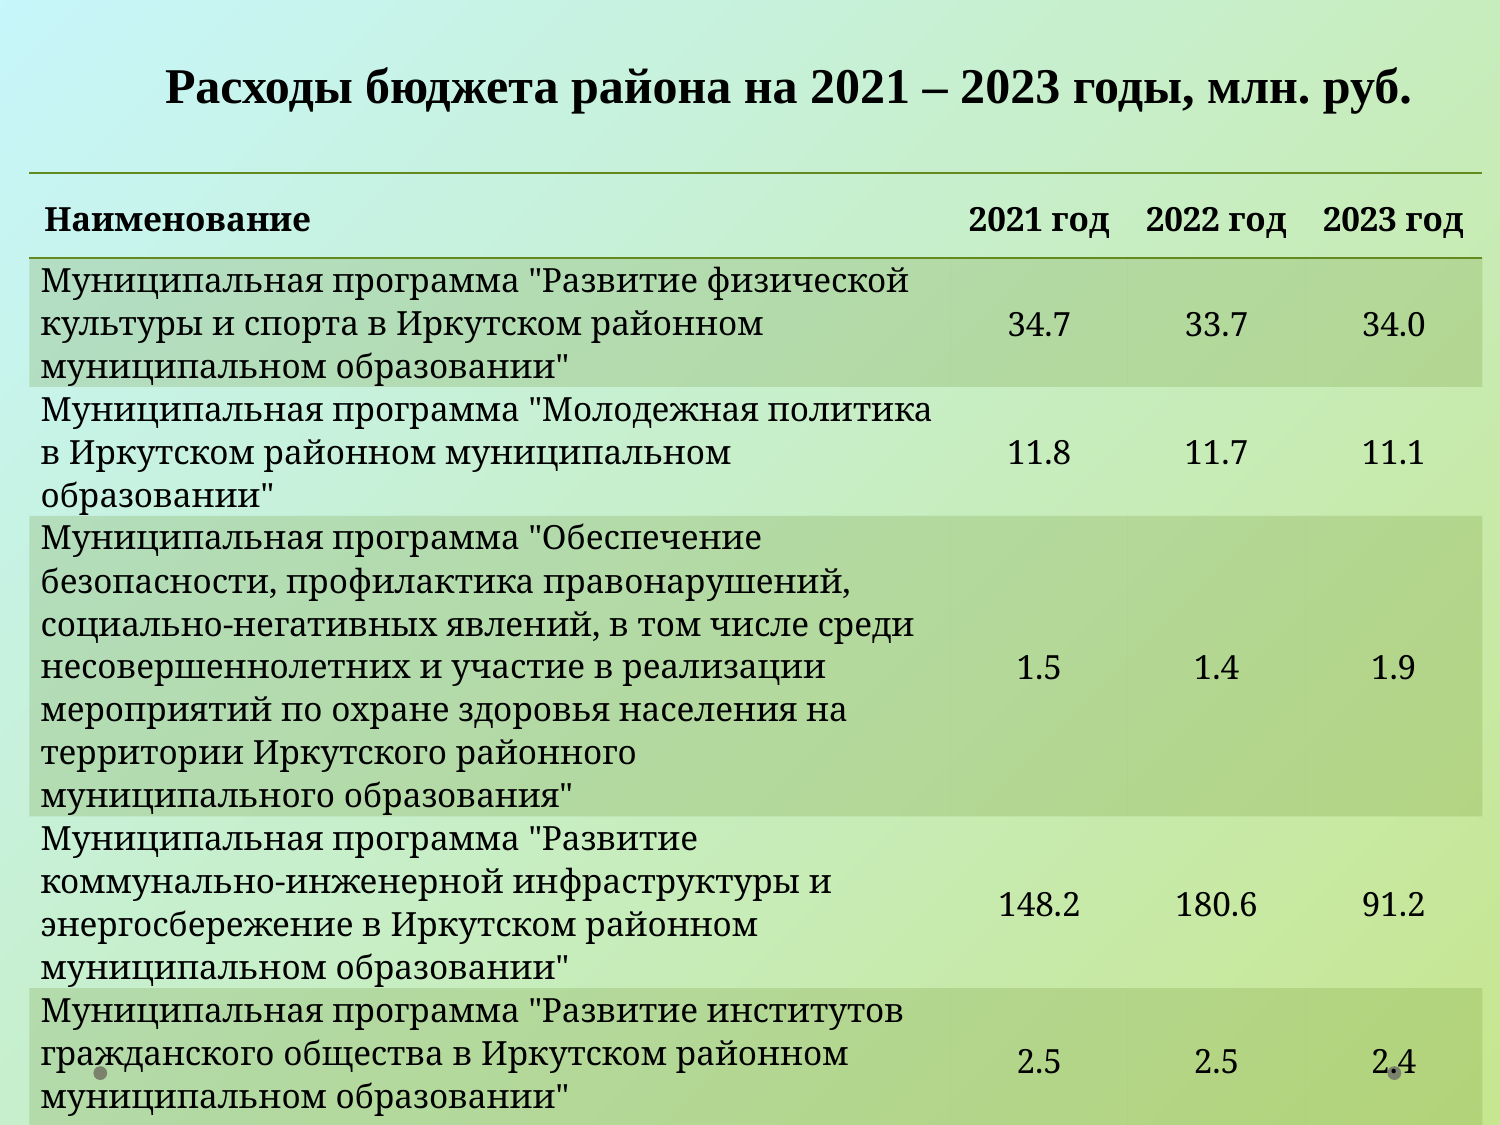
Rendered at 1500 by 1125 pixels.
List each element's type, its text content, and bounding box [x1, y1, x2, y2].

table_cell 1.4 [1128, 516, 1305, 816]
table_cell 91.2 [1305, 816, 1482, 988]
table_cell Муниципальная программа "Обеспечение безопасности, профилактика правонарушений, социально-негативных явлений, в том числе среди несовершеннолетних и участие в реализации мероприятий по охране здоровья населения на территории Иркутского районного муниципального образования" [29, 516, 951, 816]
title Расходы бюджета района на 2021 – 2023 годы, млн. руб. [76, 42, 1500, 121]
table_cell 1.9 [1305, 516, 1482, 816]
table_cell 11.1 [1305, 387, 1482, 516]
table_cell 33.7 [1128, 259, 1305, 387]
table_cell 1.5 [951, 516, 1128, 816]
table_cell 34.7 [951, 259, 1128, 387]
table_cell 34.0 [1305, 259, 1482, 387]
table_header 2023 год [1305, 174, 1482, 257]
table_cell 11.7 [1128, 387, 1305, 516]
table_cell 11.8 [951, 387, 1128, 516]
table_cell Муниципальная программа "Развитие физической культуры и спорта в Иркутском районном муниципальном образовании" [29, 259, 951, 387]
table_cell 2.5 [1128, 988, 1305, 1125]
table_header 2021 год [951, 174, 1128, 257]
table_cell 2.4 [1305, 988, 1482, 1125]
table_header 2022 год [1128, 174, 1305, 257]
table_cell 2.5 [951, 988, 1128, 1125]
table_cell 180.6 [1128, 816, 1305, 988]
table_cell Муниципальная программа "Молодежная политика в Иркутском районном муниципальном образовании" [29, 387, 951, 516]
table_cell Муниципальная программа "Развитие институтов гражданского общества в Иркутском районном муниципальном образовании" [29, 988, 951, 1125]
table_cell 148.2 [951, 816, 1128, 988]
table_cell Муниципальная программа "Развитие коммунально-инженерной инфраструктуры и энергосбережение в Иркутском районном муниципальном образовании" [29, 816, 951, 988]
table_header Наименование [29, 174, 951, 257]
